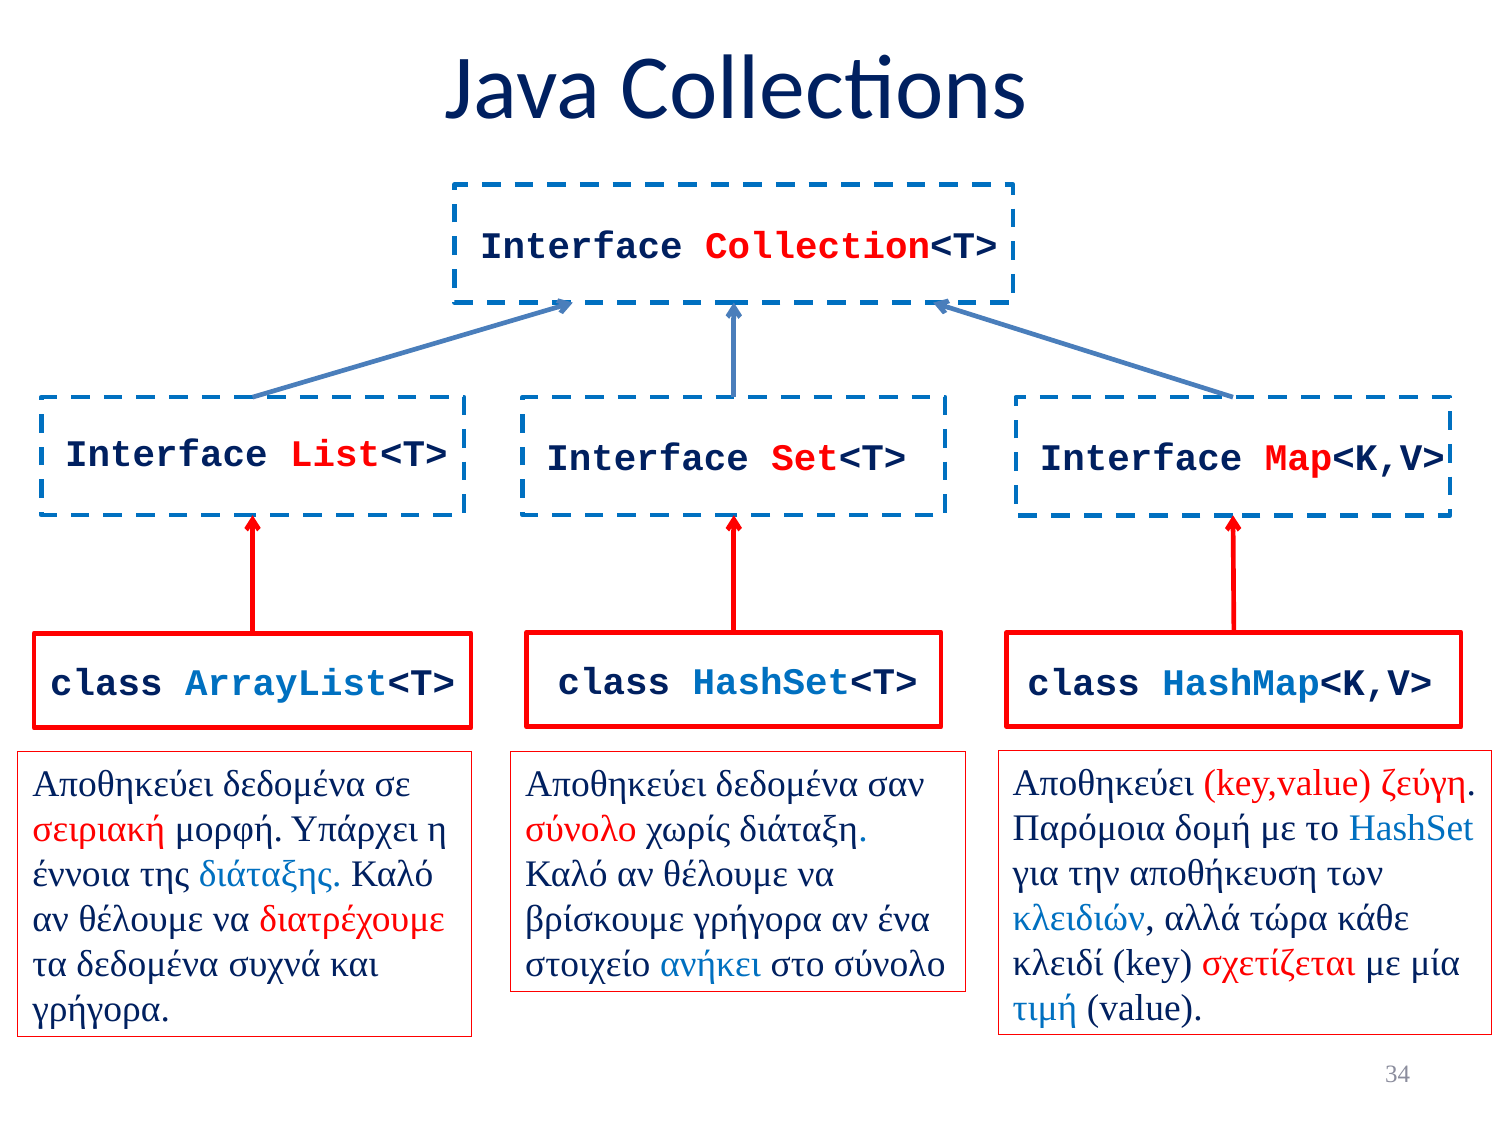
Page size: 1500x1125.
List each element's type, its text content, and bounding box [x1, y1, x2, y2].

text_box [32, 631, 473, 730]
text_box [252, 302, 573, 398]
text_box Interface Map<K,V> [1025, 425, 1460, 486]
text_box Interface Collection<T> [465, 213, 1013, 273]
text_box class ArrayList<T> [35, 650, 470, 710]
text_box class HashMap<K,V> [1012, 650, 1448, 710]
text_box Αποθηκεύει δεδομένα σαν σύνολο χωρίς διάταξη. Καλό αν θέλουμε να βρίσκουμε γρήγορα αν ένα στοιχείο ανήκει στο σύνολο [510, 751, 966, 992]
text_box class HashSet<T> [542, 649, 933, 709]
text_box [1005, 630, 1463, 729]
text_box Αποθηκεύει (key,value) ζεύγη. Παρόμοια δομή με το HashSet για την αποθήκευση των κλειδιών, αλλά τώρα κάθε κλειδί (key) σχετίζεται με μία τιμή (value). [998, 750, 1492, 1035]
text_box Interface List<T> [50, 421, 463, 481]
text_box [520, 395, 947, 517]
text_box [39, 395, 466, 517]
text_box [1014, 395, 1452, 517]
text_box Αποθηκεύει δεδομένα σε σειριακή μορφή. Υπάρχει η έννοια της διάταξης. Καλό αν θέλουμε να διατρέχουμε τα δεδομένα συχνά και γρήγορα. [17, 751, 472, 1037]
slide_number 34 [1074, 1042, 1425, 1103]
text_box [524, 630, 943, 729]
text_box Interface Set<T> [531, 425, 922, 486]
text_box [932, 302, 1234, 398]
text_box [453, 182, 1015, 305]
title Java Collections [61, 19, 1412, 182]
